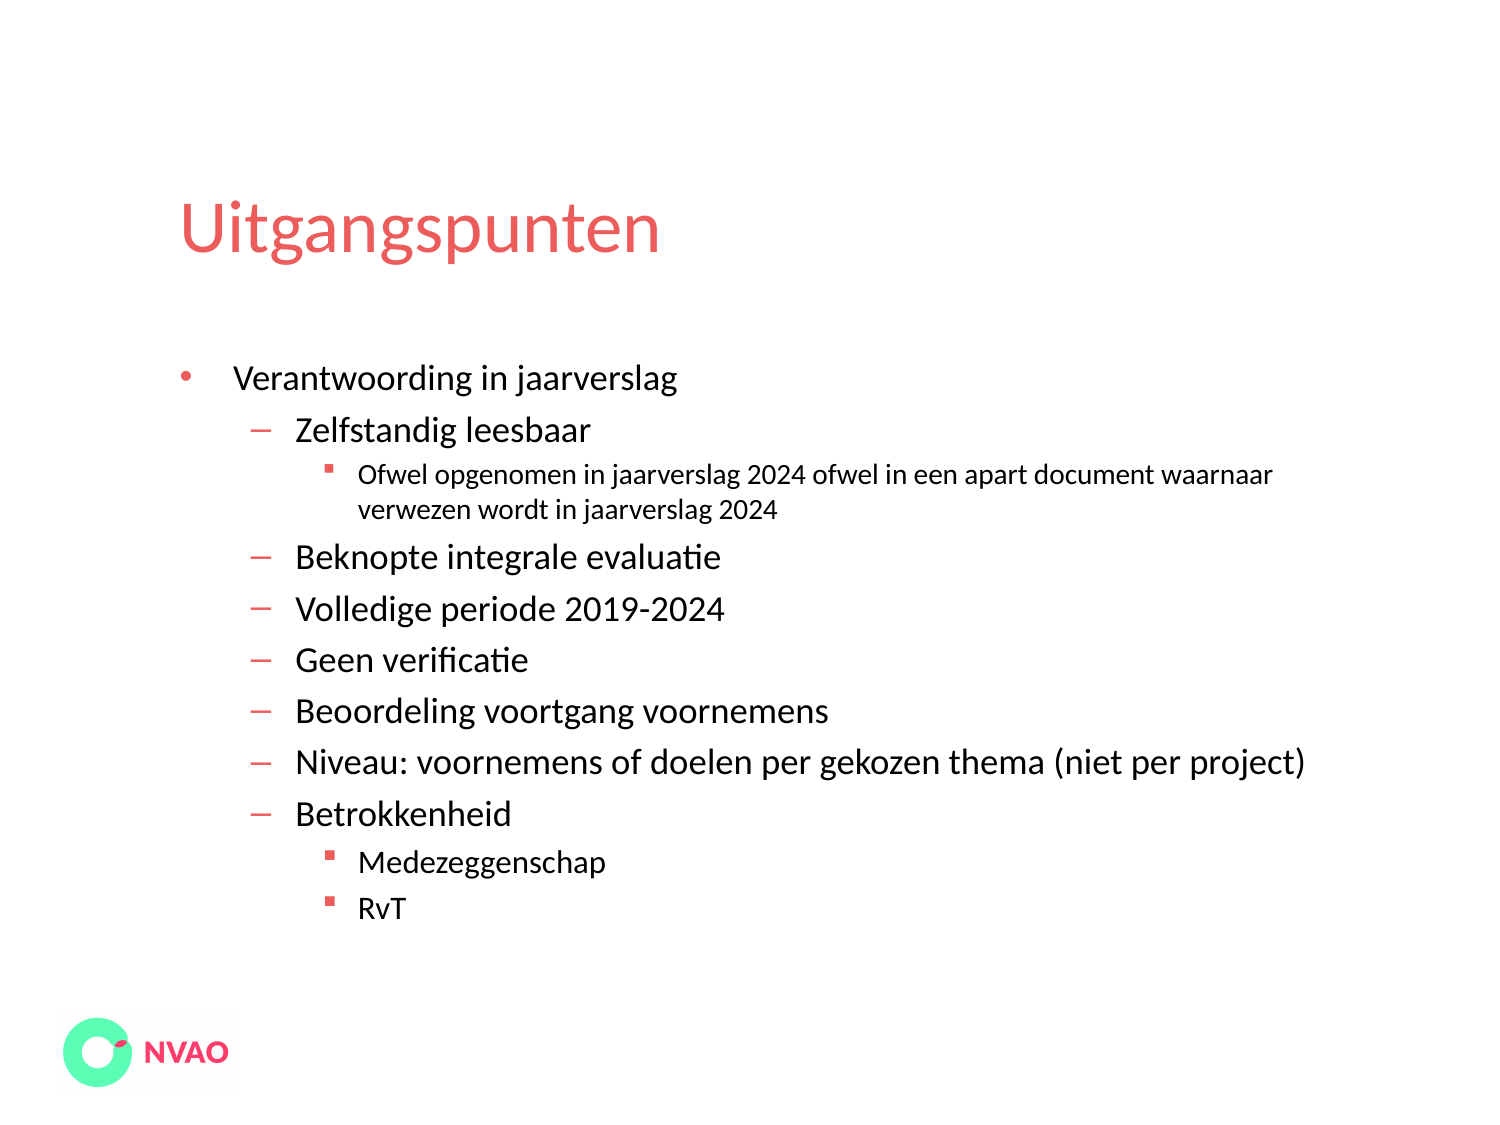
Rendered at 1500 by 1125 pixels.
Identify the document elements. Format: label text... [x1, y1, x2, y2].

picture [55, 1010, 236, 1095]
title Uitgangspunten [164, 129, 1500, 317]
list Verantwoording in jaarverslag Zelfstandig leesbaar Ofwel opgenomen in jaarverslag 2024 ofwel in een apart document waarnaar verwezen wordt in jaarverslag 2024 Beknopte integrale evaluatie Volledige periode 2019-2024 Geen verificatie Beoordeling voortgang voornemens Niveau: voornemens of doelen per gekozen thema (niet per project) Betrokkenheid Medezeggenschap RvT [164, 346, 1334, 956]
